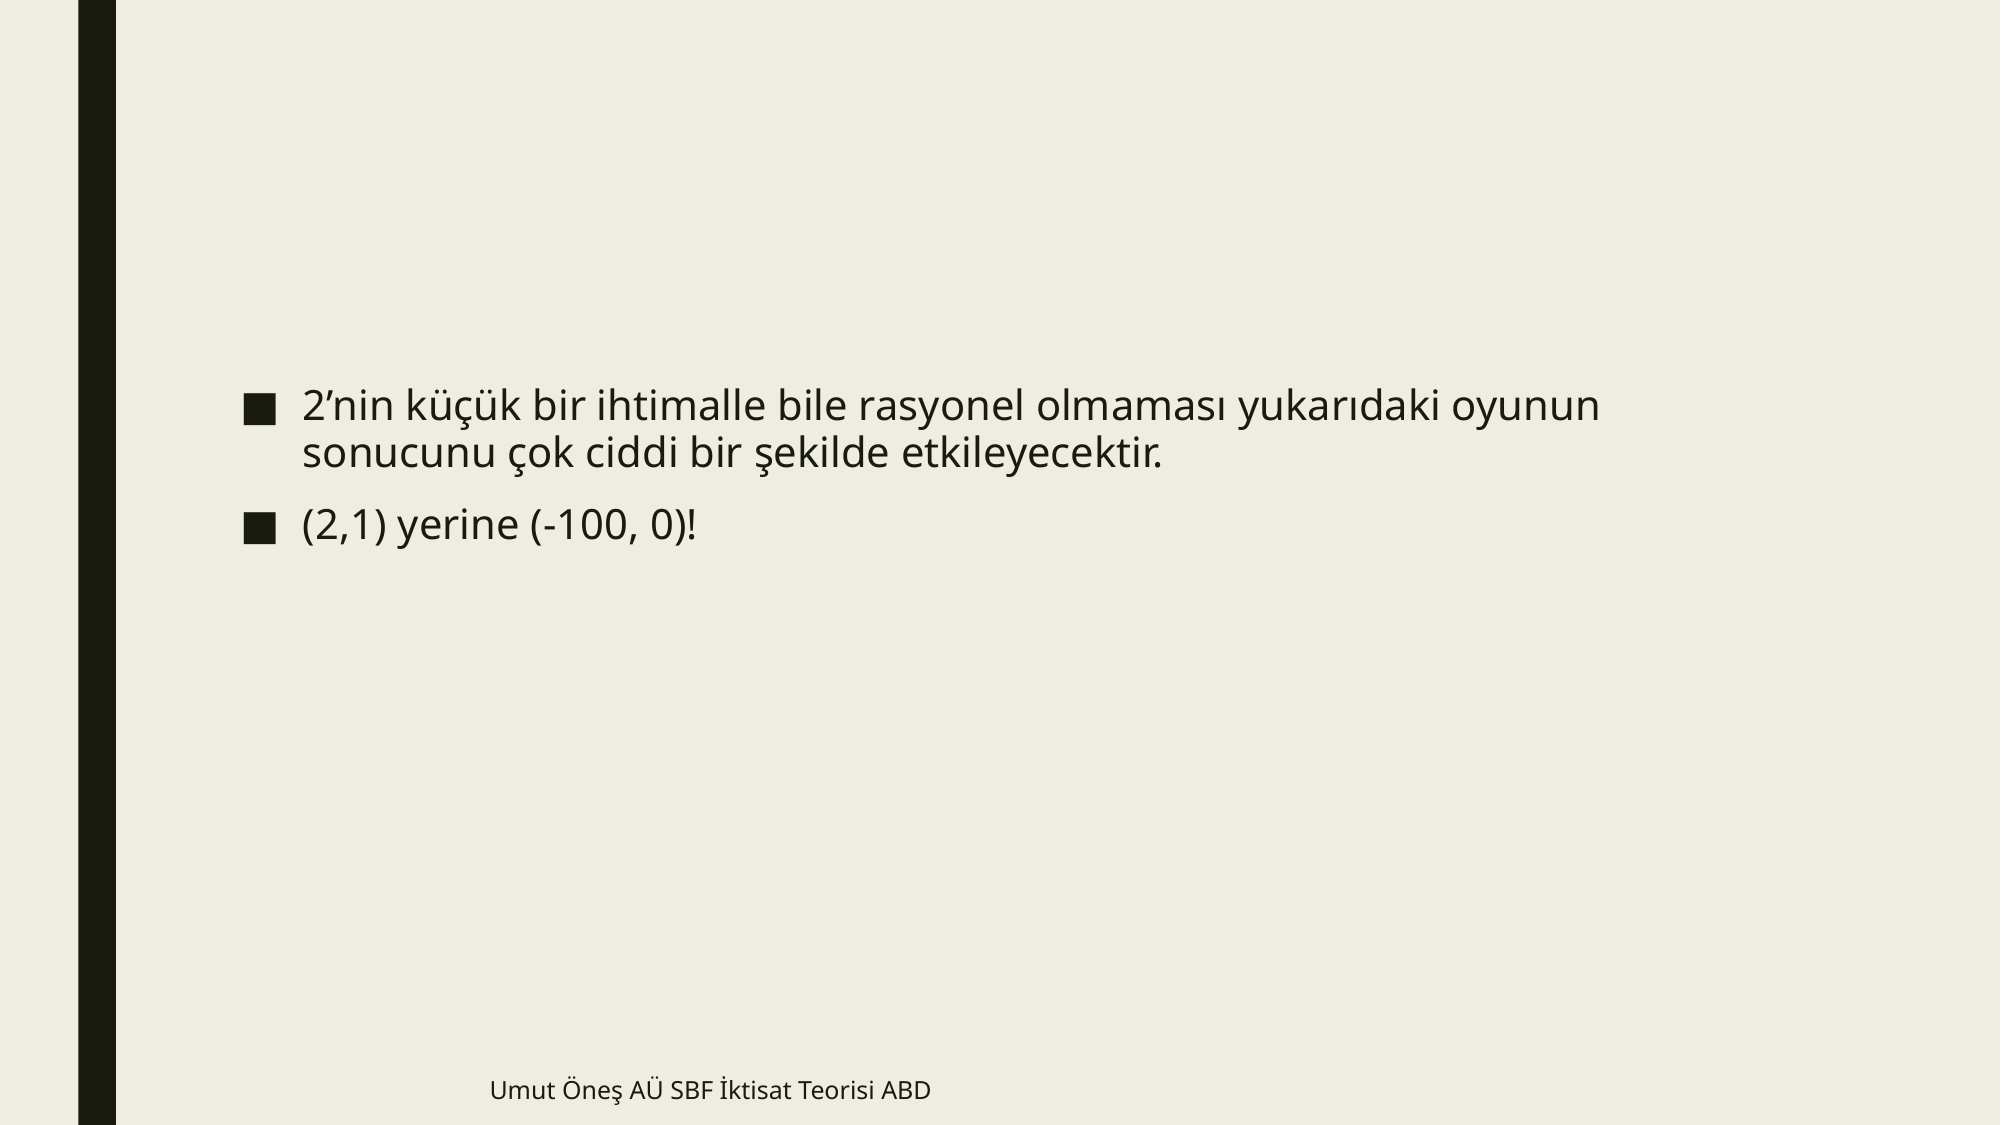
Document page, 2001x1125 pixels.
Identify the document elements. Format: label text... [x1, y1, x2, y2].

footer Umut Öneş AÜ SBF İktisat Teorisi ABD [474, 1058, 1505, 1125]
list 2’nin küçük bir ihtimalle bile rasyonel olmaması yukarıdaki oyunun sonucunu çok ciddi bir şekilde etkileyecektir. (2,1) yerine (-100, 0)! [225, 375, 1800, 963]
